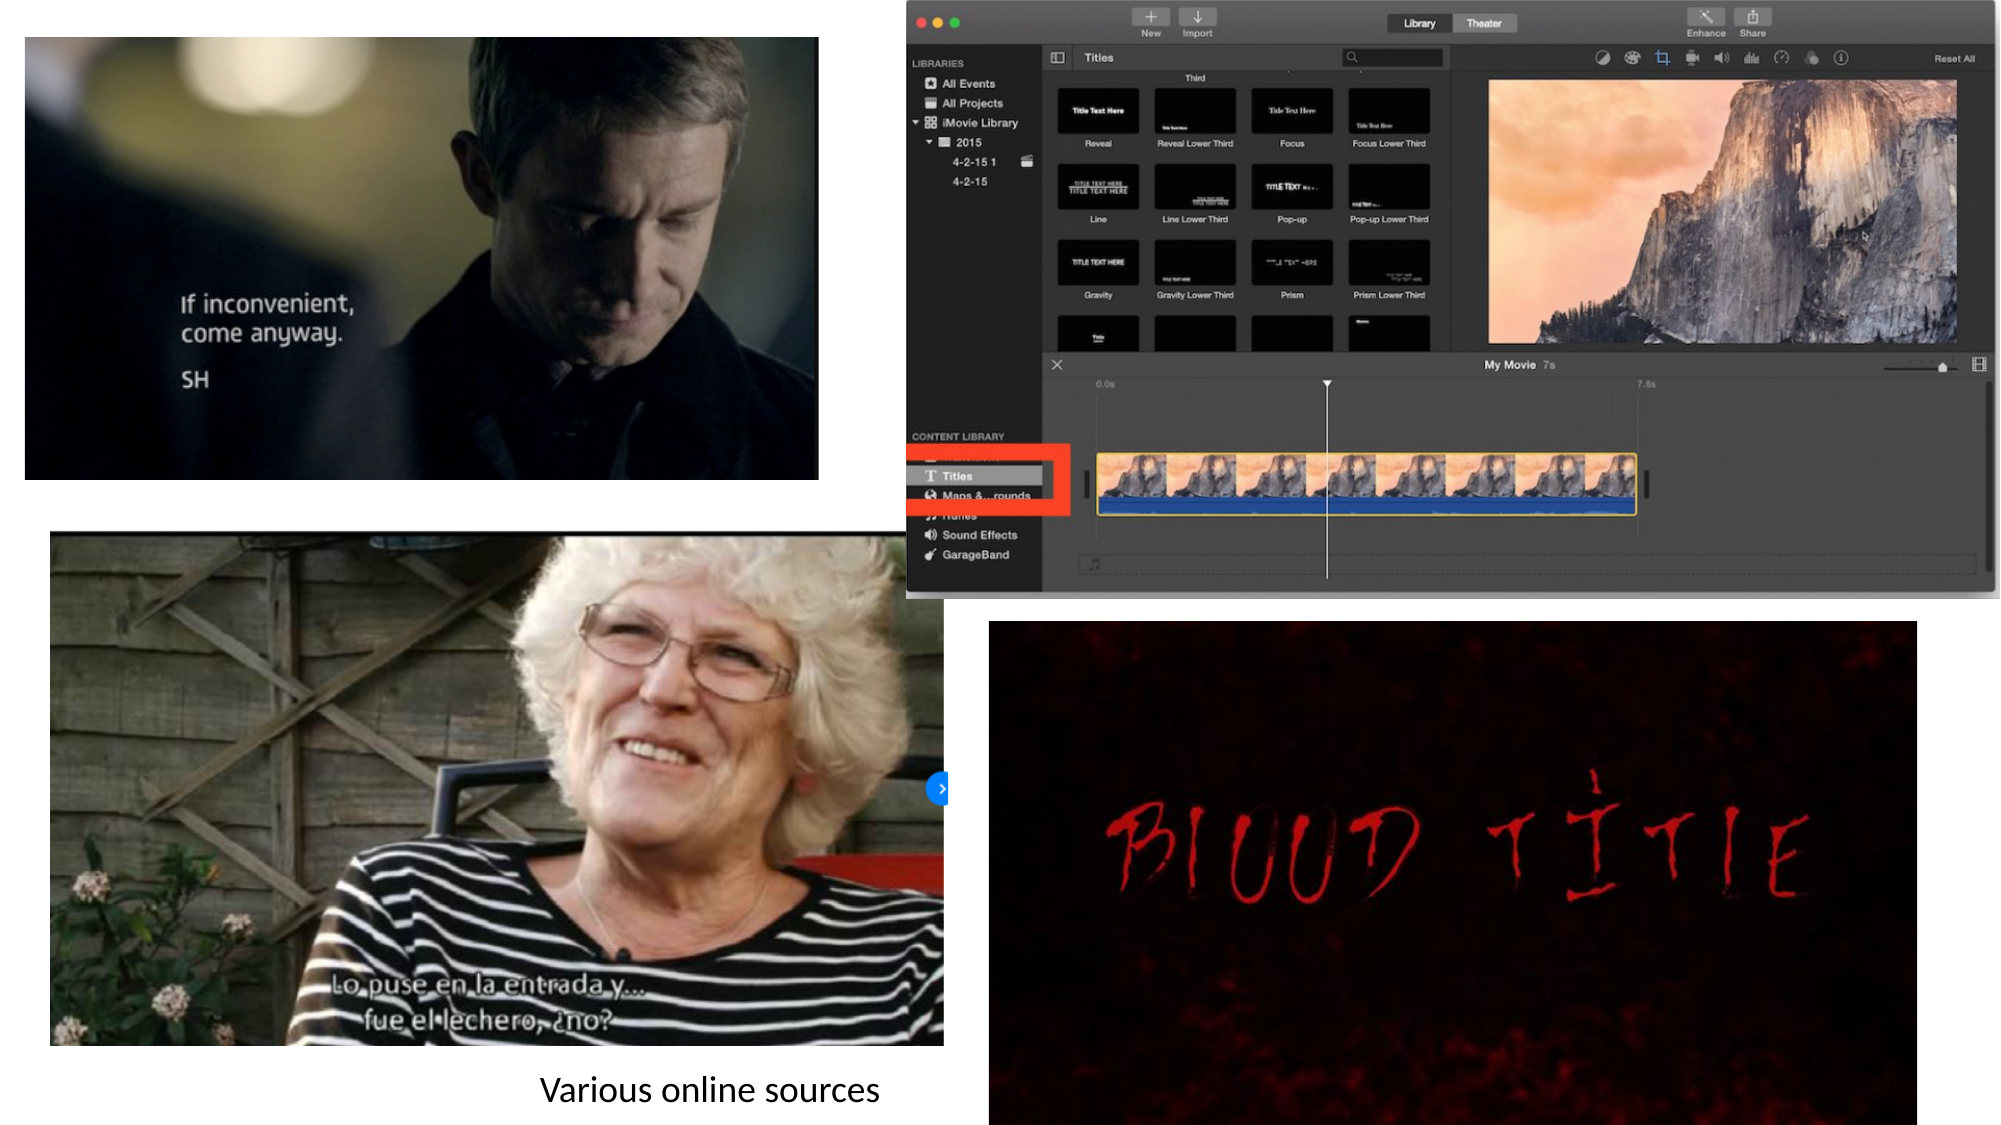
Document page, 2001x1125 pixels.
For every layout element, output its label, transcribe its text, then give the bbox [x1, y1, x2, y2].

text_box Various online sources [525, 1057, 896, 1117]
picture [988, 621, 1918, 1125]
picture [49, 0, 2000, 1046]
picture [24, 37, 819, 480]
